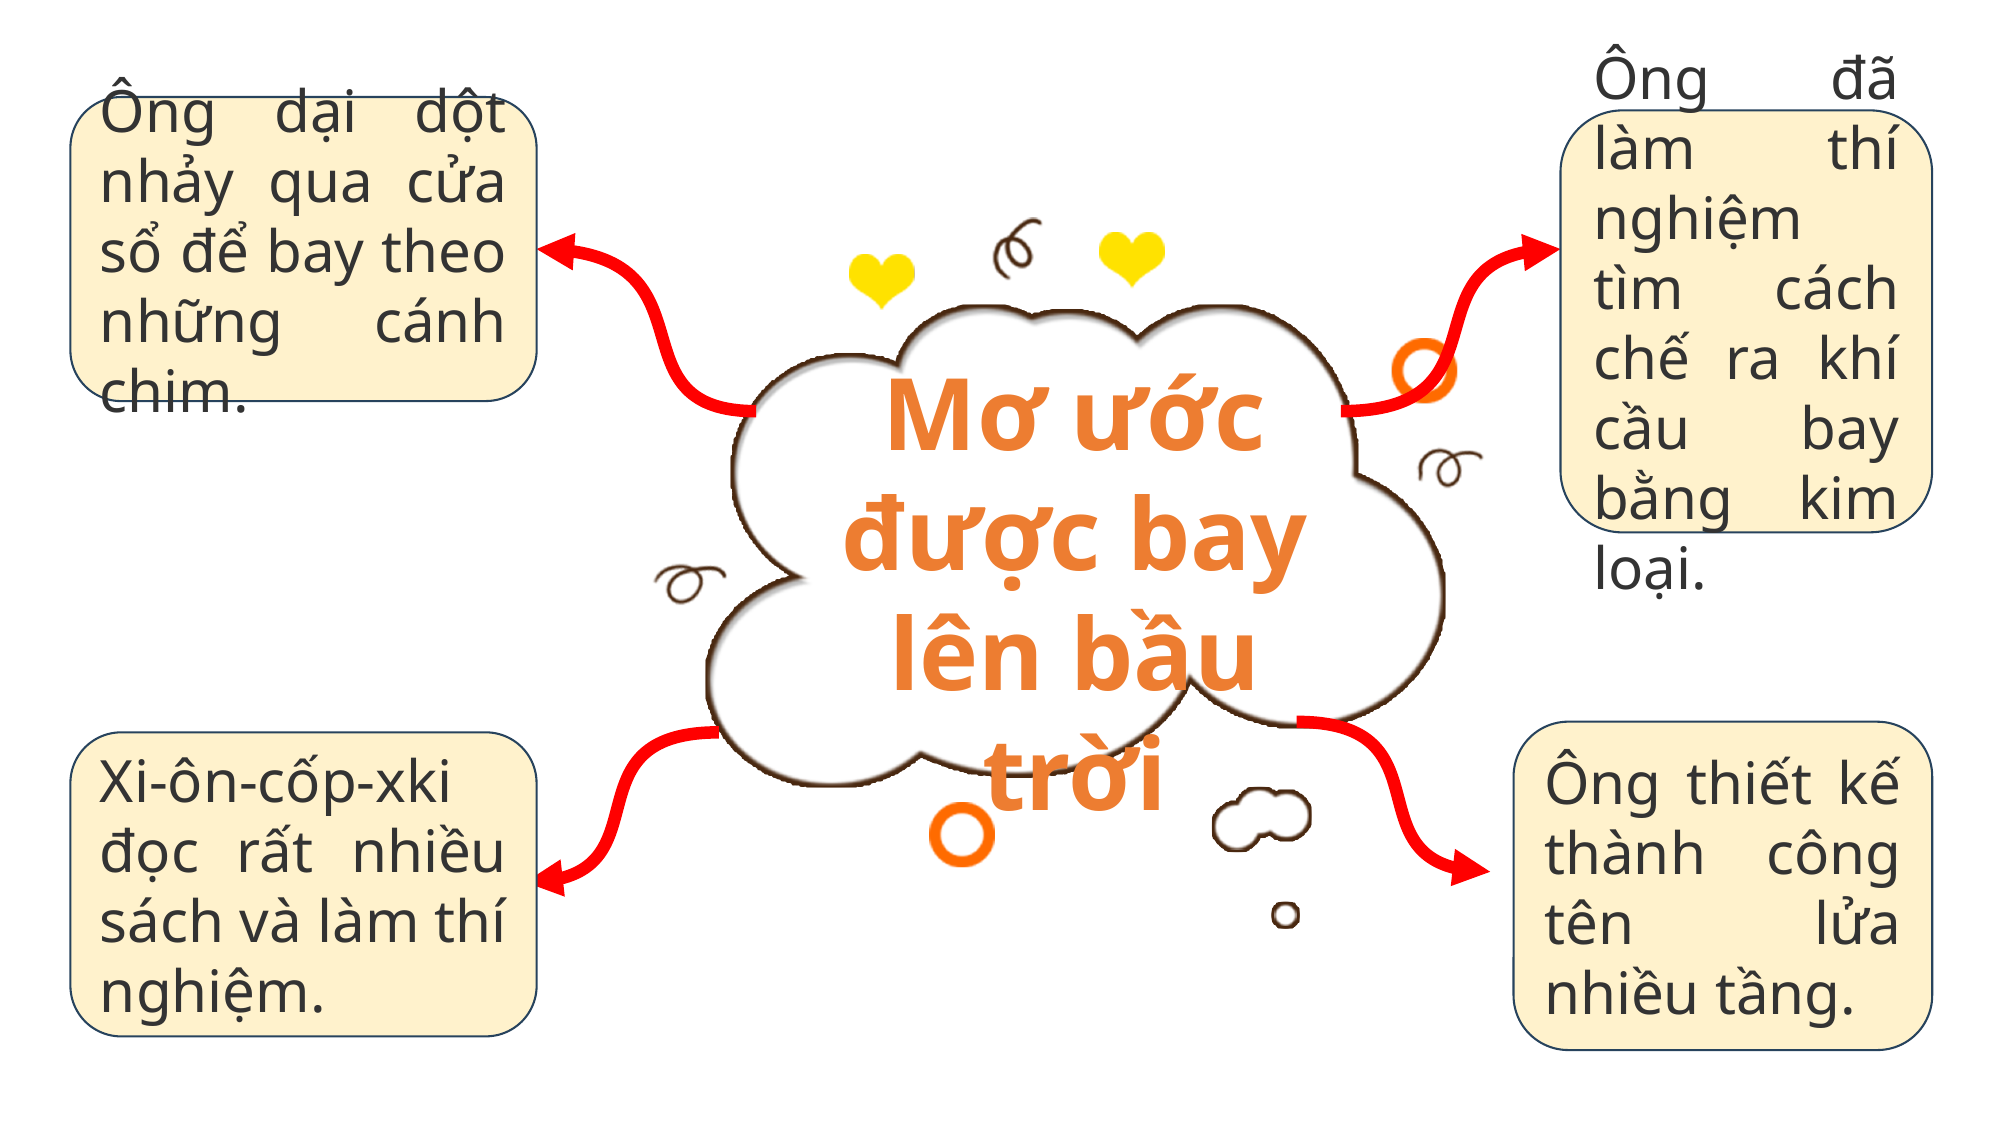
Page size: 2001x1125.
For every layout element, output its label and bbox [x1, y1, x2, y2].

picture [626, 169, 1524, 968]
text_box [46, 53, 1954, 1036]
text_box [1340, 110, 1933, 533]
text_box [1296, 721, 1933, 1051]
text_box [70, 732, 719, 1037]
text_box [70, 96, 757, 412]
text_box [71, 968, 1914, 1072]
